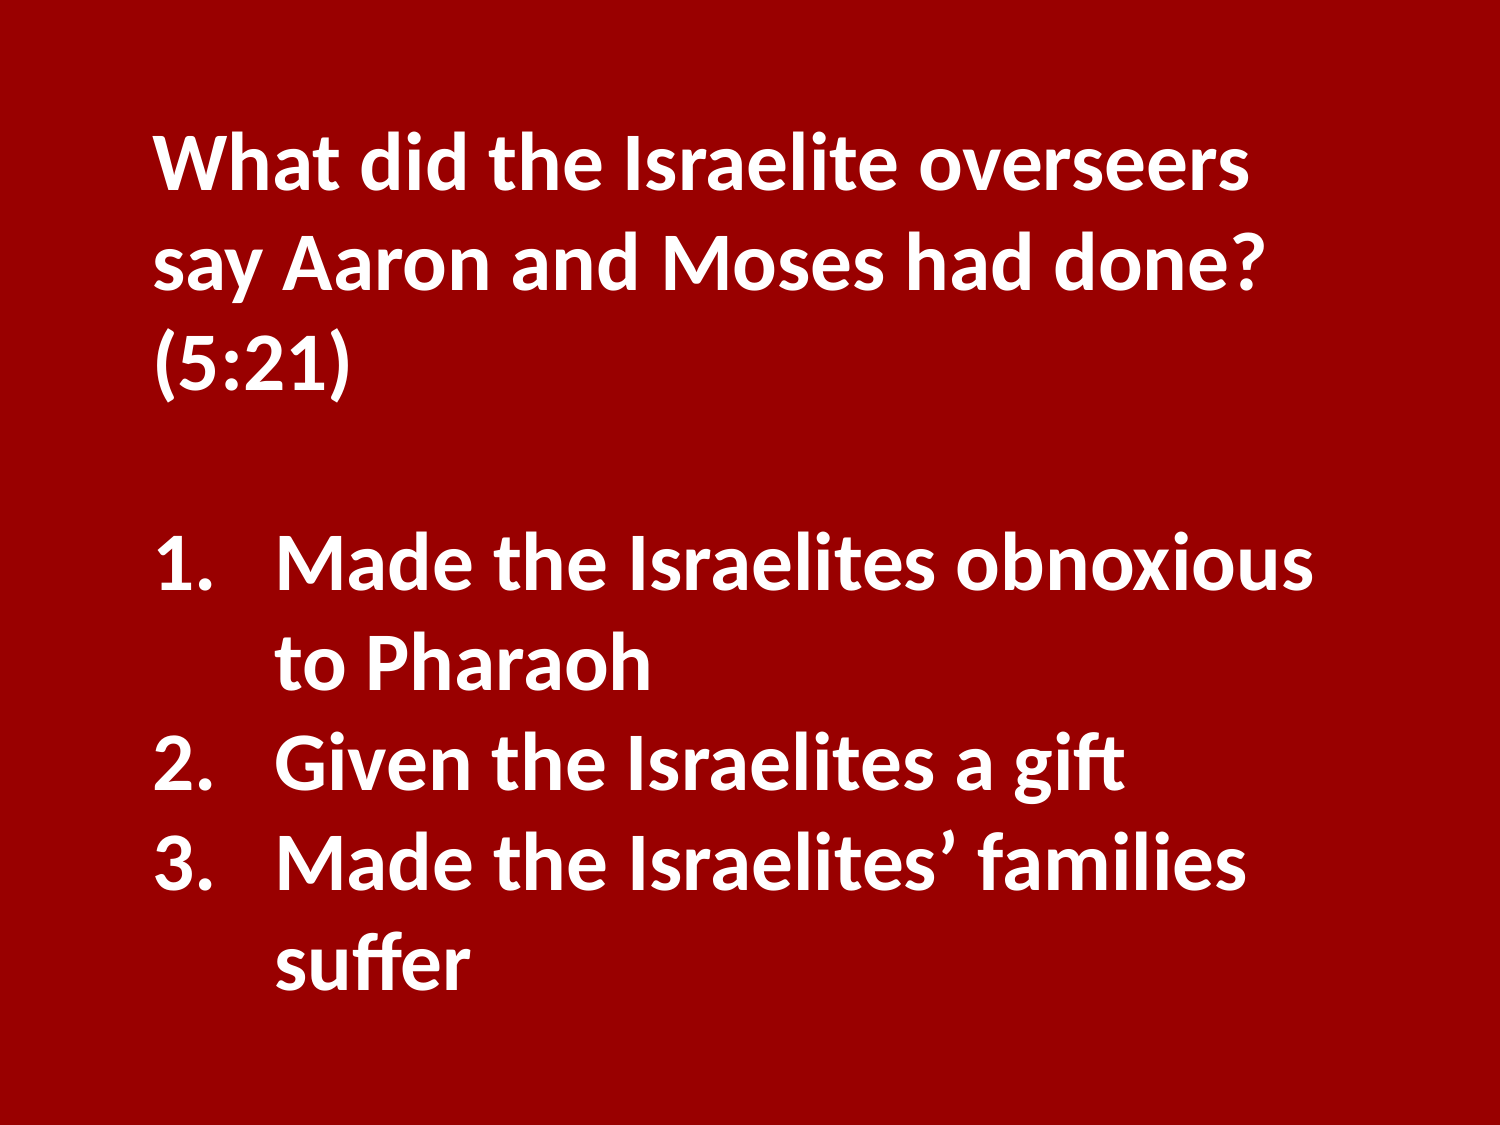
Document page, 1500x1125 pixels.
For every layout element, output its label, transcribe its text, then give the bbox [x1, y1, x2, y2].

text_box What did the Israelite overseers say Aaron and Moses had done? (5:21) Made the Israelites obnoxious to Pharaoh Given the Israelites a gift Made the Israelites’ families suffer [137, 99, 1350, 1015]
